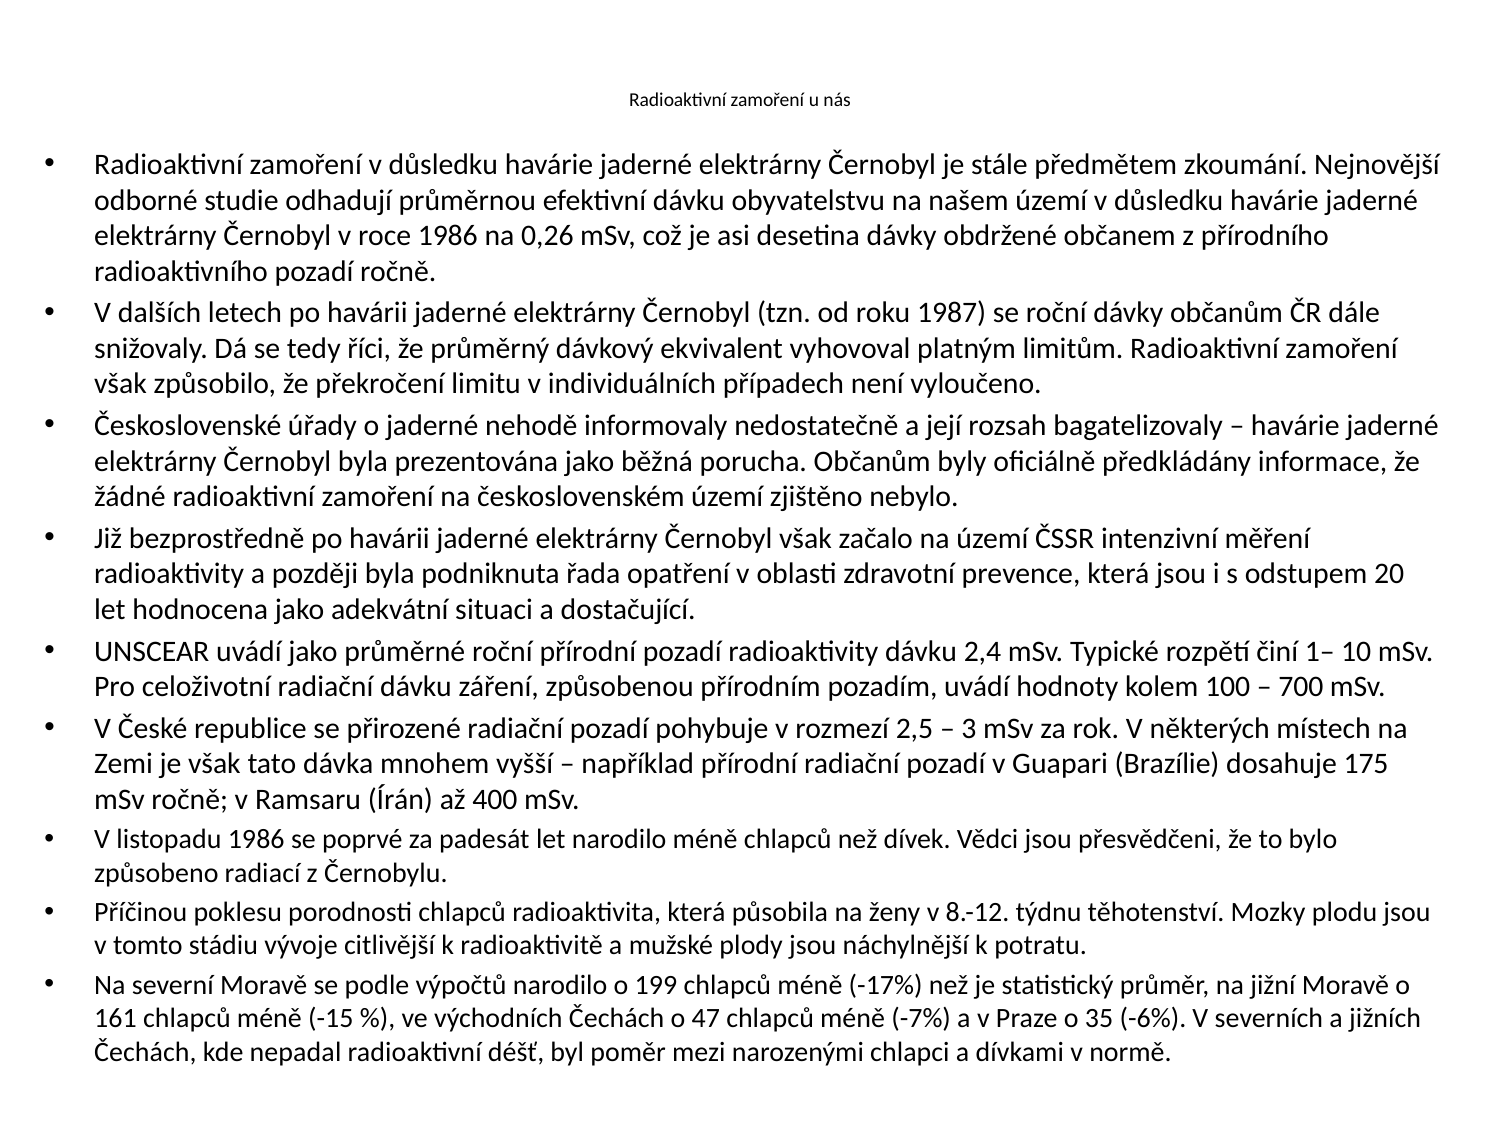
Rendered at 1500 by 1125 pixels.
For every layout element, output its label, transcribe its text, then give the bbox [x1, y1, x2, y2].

list Radioaktivní zamoření v důsledku havárie jaderné elektrárny Černobyl je stále předmětem zkoumání. Nejnovější odborné studie odhadují průměrnou efektivní dávku obyvatelstvu na našem území v důsledku havárie jaderné elektrárny Černobyl v roce 1986 na 0,26 mSv, což je asi desetina dávky obdržené občanem z přírodního radioaktivního pozadí ročně. V dalších letech po havárii jaderné elektrárny Černobyl (tzn. od roku 1987) se roční dávky občanům ČR dále snižovaly. Dá se tedy říci, že průměrný dávkový ekvivalent vyhovoval platným limitům. Radioaktivní zamoření však způsobilo, že překročení limitu v individuálních případech není vyloučeno. Československé úřady o jaderné nehodě informovaly nedostatečně a její rozsah bagatelizovaly – havárie jaderné elektrárny Černobyl byla prezentována jako běžná porucha. Občanům byly oficiálně předkládány informace, že žádné radioaktivní zamoření na československém území zjištěno nebylo. Již bezprostředně po havárii jaderné elektrárny Černobyl však začalo na území ČSSR intenzivní měření radioaktivity a později byla podniknuta řada opatření v oblasti zdravotní prevence, která jsou i s odstupem 20 let hodnocena jako adekvátní situaci a dostačující. UNSCEAR uvádí jako průměrné roční přírodní pozadí radioaktivity dávku 2,4 mSv. Typické rozpětí činí 1– 10 mSv. Pro celoživotní radiační dávku záření, způsobenou přírodním pozadím, uvádí hodnoty kolem 100 – 700 mSv. V České republice se přirozené radiační pozadí pohybuje v rozmezí 2,5 – 3 mSv za rok. V některých místech na Zemi je však tato dávka mnohem vyšší – například přírodní radiační pozadí v Guapari (Brazílie) dosahuje 175 mSv ročně; v Ramsaru (Írán) až 400 mSv. V listopadu 1986 se poprvé za padesát let narodilo méně chlapců než dívek. Vědci jsou přesvědčeni, že to bylo způsobeno radiací z Černobylu. Příčinou poklesu porodnosti chlapců radioaktivita, která působila na ženy v 8.-12. týdnu těhotenství. Mozky plodu jsou v tomto stádiu vývoje citlivější k radioaktivitě a mužské plody jsou náchylnější k potratu. Na severní Moravě se podle výpočtů narodilo o 199 chlapců méně (-17%) než je statistický průměr, na jižní Moravě o 161 chlapců méně (-15 %), ve východních Čechách o 47 chlapců méně (-7%) a v Praze o 35 (-6%). V severních a jižních Čechách, kde nepadal radioaktivní déšť, byl poměr mezi narozenými chlapci a dívkami v normě. [29, 137, 1459, 1106]
title Radioaktivní zamoření u nás [64, 78, 1415, 137]
